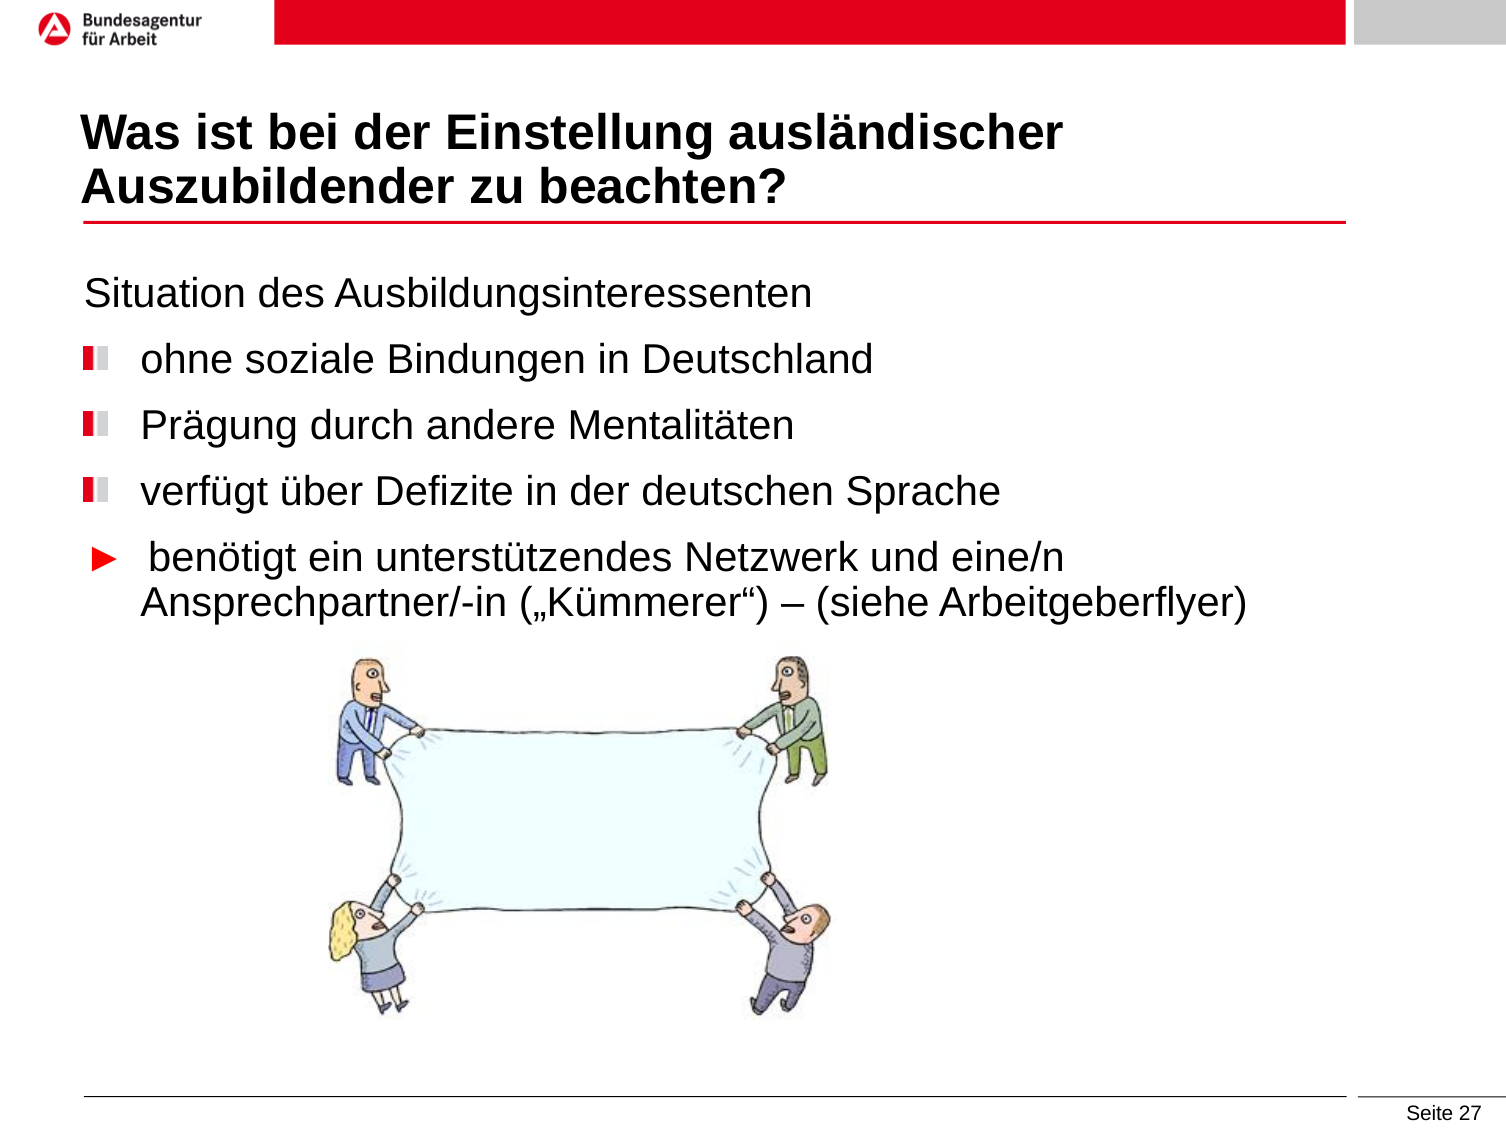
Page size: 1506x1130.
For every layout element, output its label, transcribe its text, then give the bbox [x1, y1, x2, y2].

title Was ist bei der Einstellung ausländischer Auszubildender zu beachten? [80, 104, 1348, 215]
picture [83, 346, 108, 370]
picture [38, 12, 202, 46]
picture [328, 598, 837, 1074]
picture [83, 477, 108, 502]
list Situation des Ausbildungsinteressenten ohne soziale Bindungen in Deutschland Prägung durch andere Mentalitäten verfügt über Defizite in der deutschen Sprache ► benötigt ein unterstützendes Netzwerk und eine/n Ansprechpartner/-in („Kümmerer“) – (siehe Arbeitgeberflyer) [83, 271, 1348, 717]
picture [83, 411, 108, 436]
